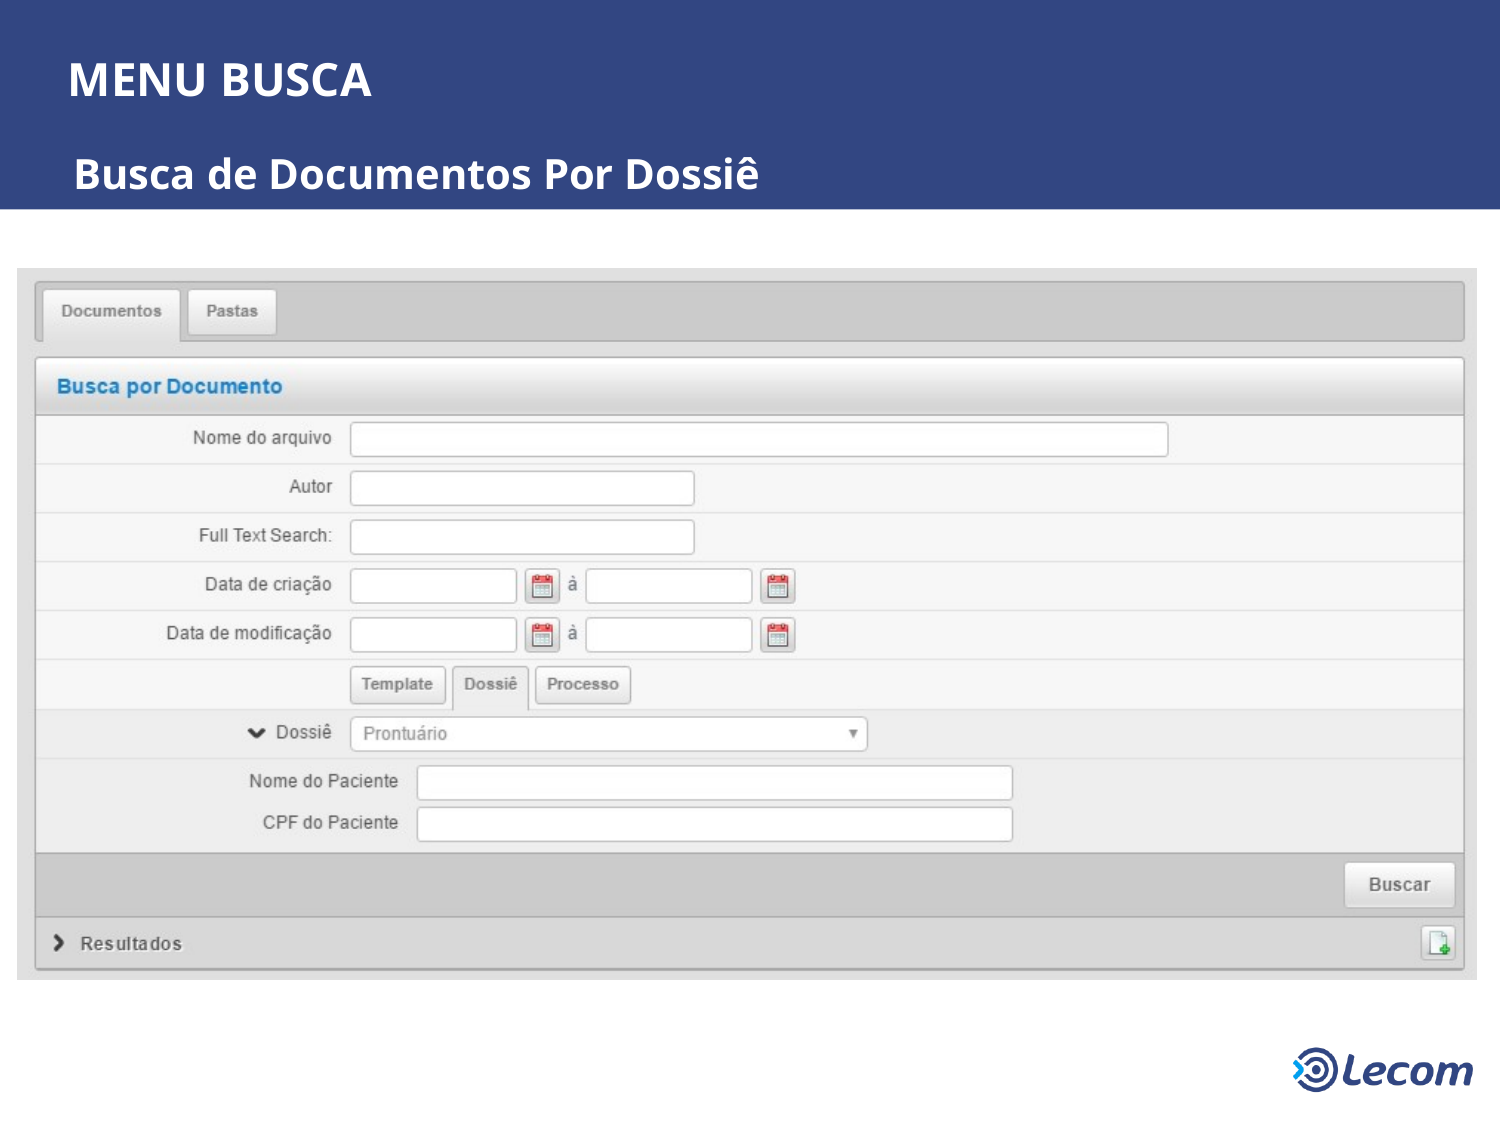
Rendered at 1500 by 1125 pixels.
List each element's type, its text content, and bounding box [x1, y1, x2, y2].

text_box Busca de Documentos Por Dossiê [58, 117, 1055, 205]
picture [1293, 1046, 1473, 1093]
picture [17, 268, 1477, 981]
text_box MENU BUSCA [53, 42, 1283, 113]
